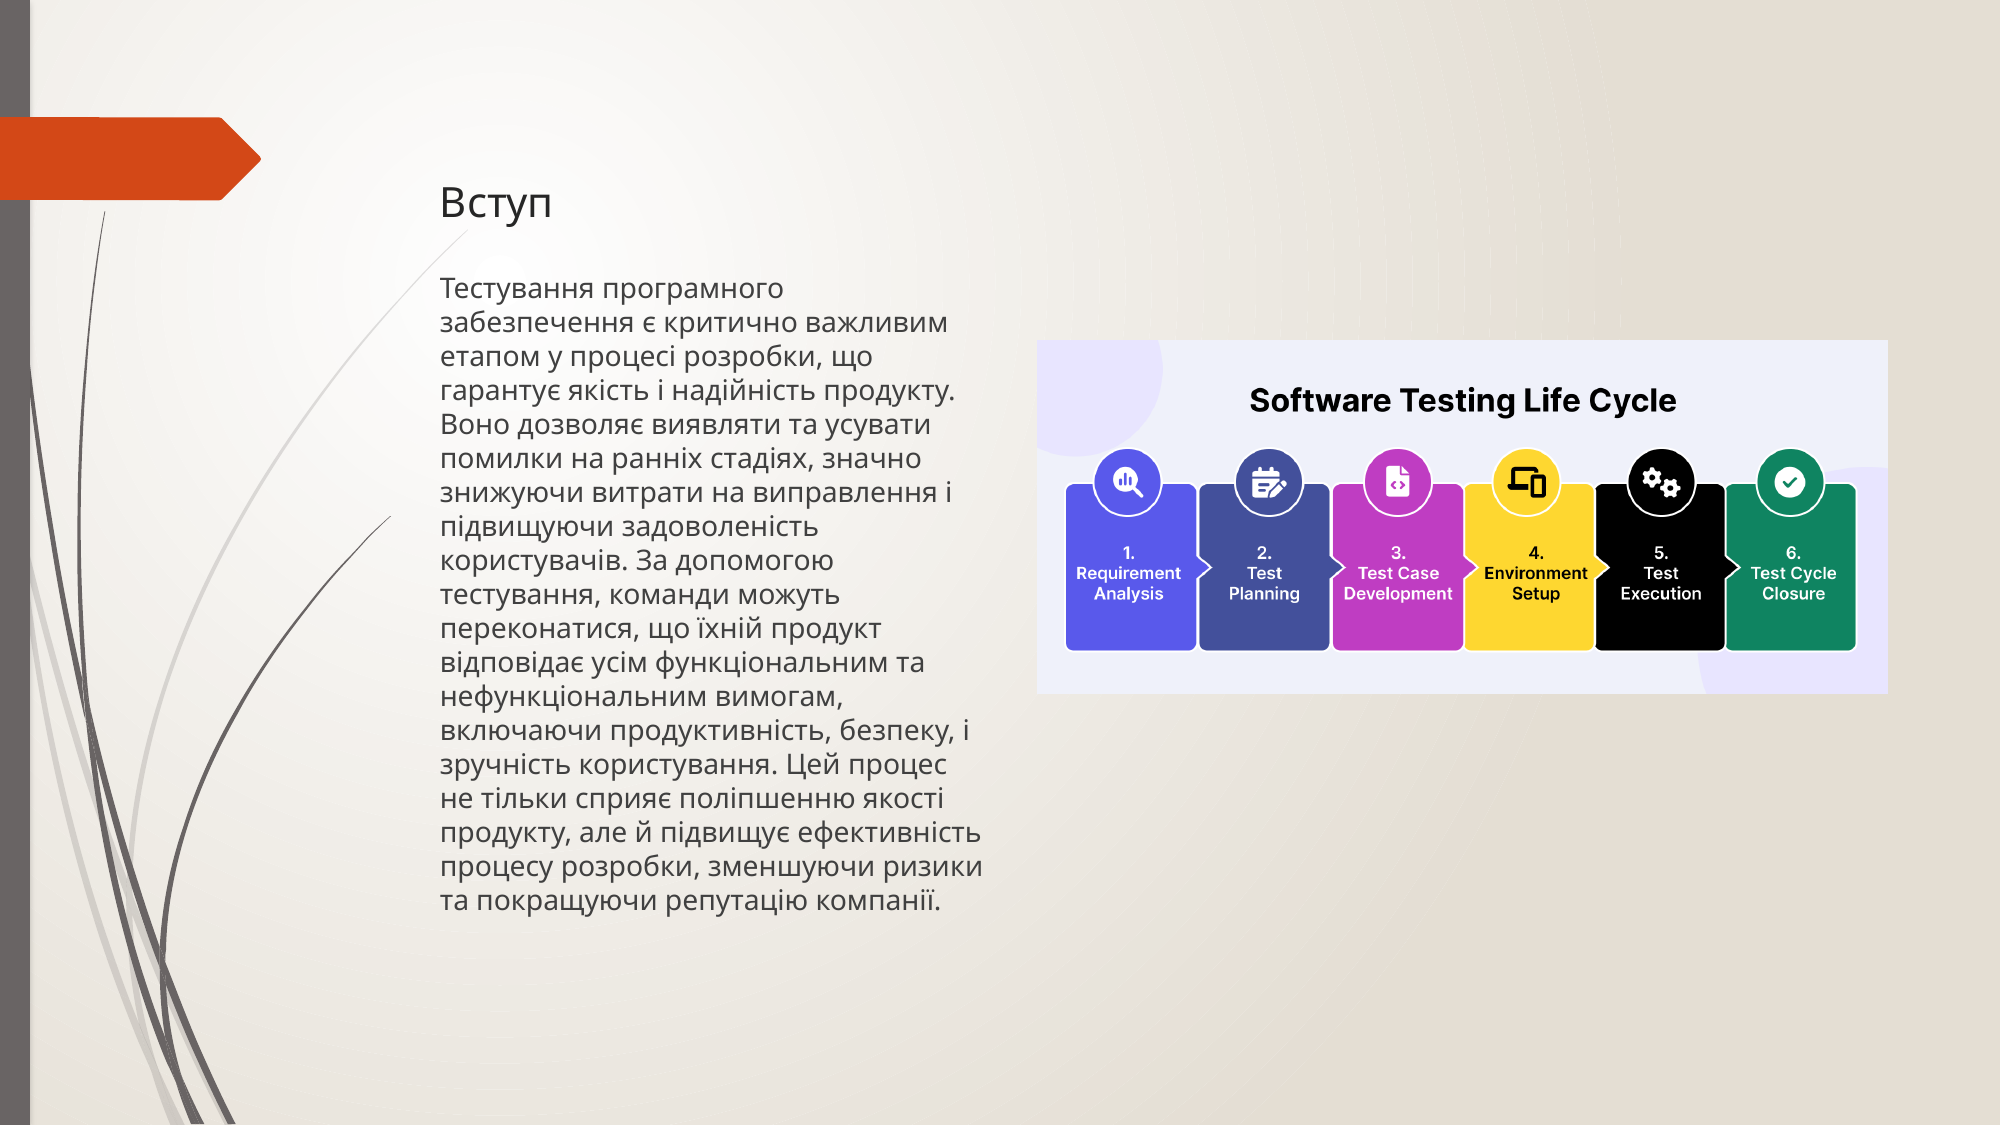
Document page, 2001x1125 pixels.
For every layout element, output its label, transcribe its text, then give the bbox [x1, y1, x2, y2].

list Тестування програмного забезпечення є критично важливим етапом у процесі розробки, що гарантує якість і надійність продукту. Воно дозволяє виявляти та усувати помилки на ранніх стадіях, значно знижуючи витрати на виправлення і підвищуючи задоволеність користувачів. За допомогою тестування, команди можуть переконатися, що їхній продукт відповідає усім функціональним та нефункціональним вимогам, включаючи продуктивність, безпеку, і зручність користування. Цей процес не тільки сприяє поліпшенню якості продукту, але й підвищує ефективність процесу розробки, зменшуючи ризики та покращуючи репутацію компанії. [424, 262, 1000, 962]
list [1036, 340, 1888, 694]
title Вступ [424, 73, 1000, 234]
